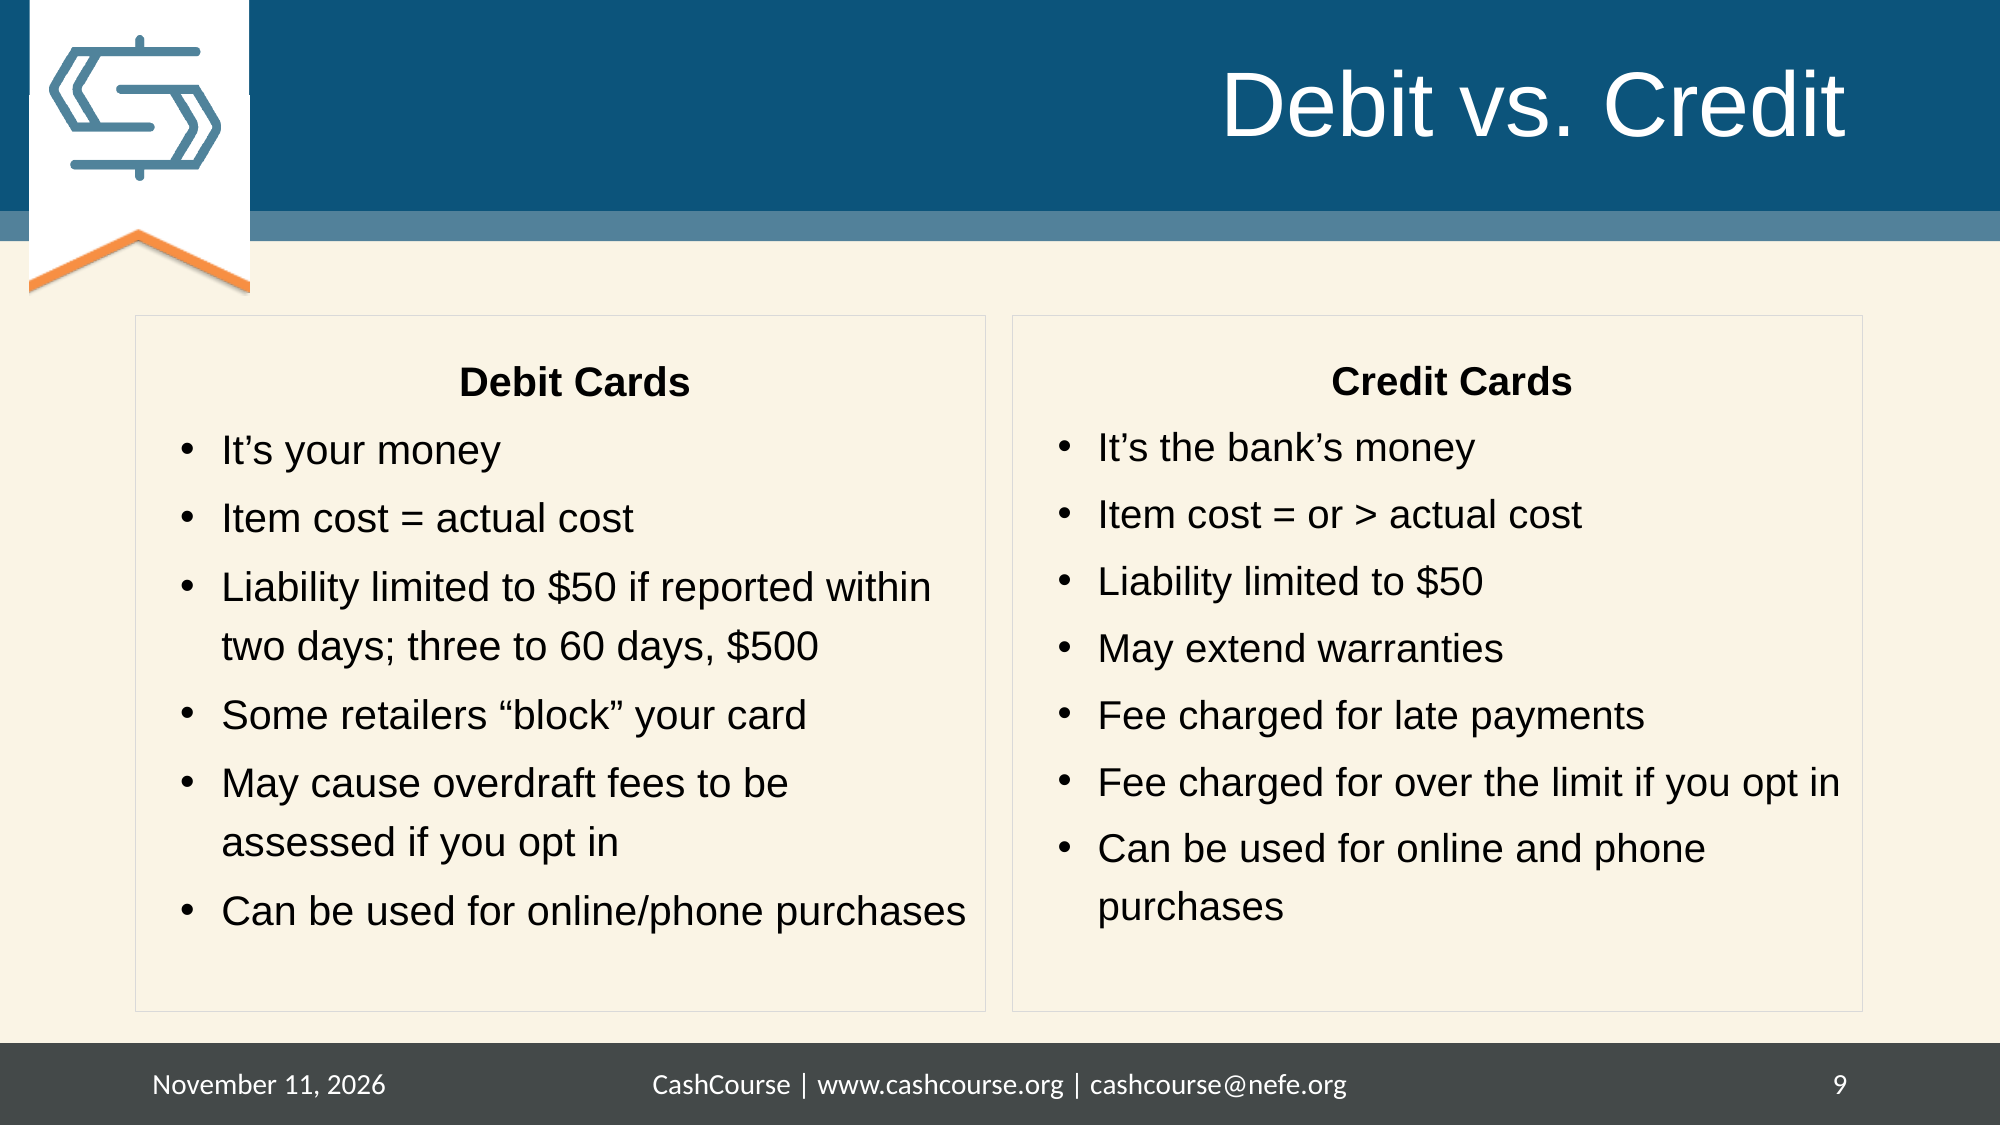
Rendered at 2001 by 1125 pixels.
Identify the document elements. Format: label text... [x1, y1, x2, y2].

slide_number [137, 1053, 525, 1114]
footer CashCourse | www.cashcourse.org | cashcourse@nefe.org [635, 1053, 1365, 1114]
slide_number 9 [1497, 1053, 1863, 1114]
picture [29, 35, 250, 296]
list Debit Cards It’s your money Item cost = actual cost Liability limited to $50 if reported within two days; three to 60 days, $500 Some retailers “block” your card May cause overdraft fees to be assessed if you opt in Can be used for online/phone purchases [135, 314, 986, 1012]
title Debit vs. Credit [264, 12, 1863, 202]
list Credit Cards It’s the bank’s money Item cost = or > actual cost Liability limited to $50 May extend warranties Fee charged for late payments Fee charged for over the limit if you opt in Can be used for online and phone purchases [1012, 314, 1863, 1012]
